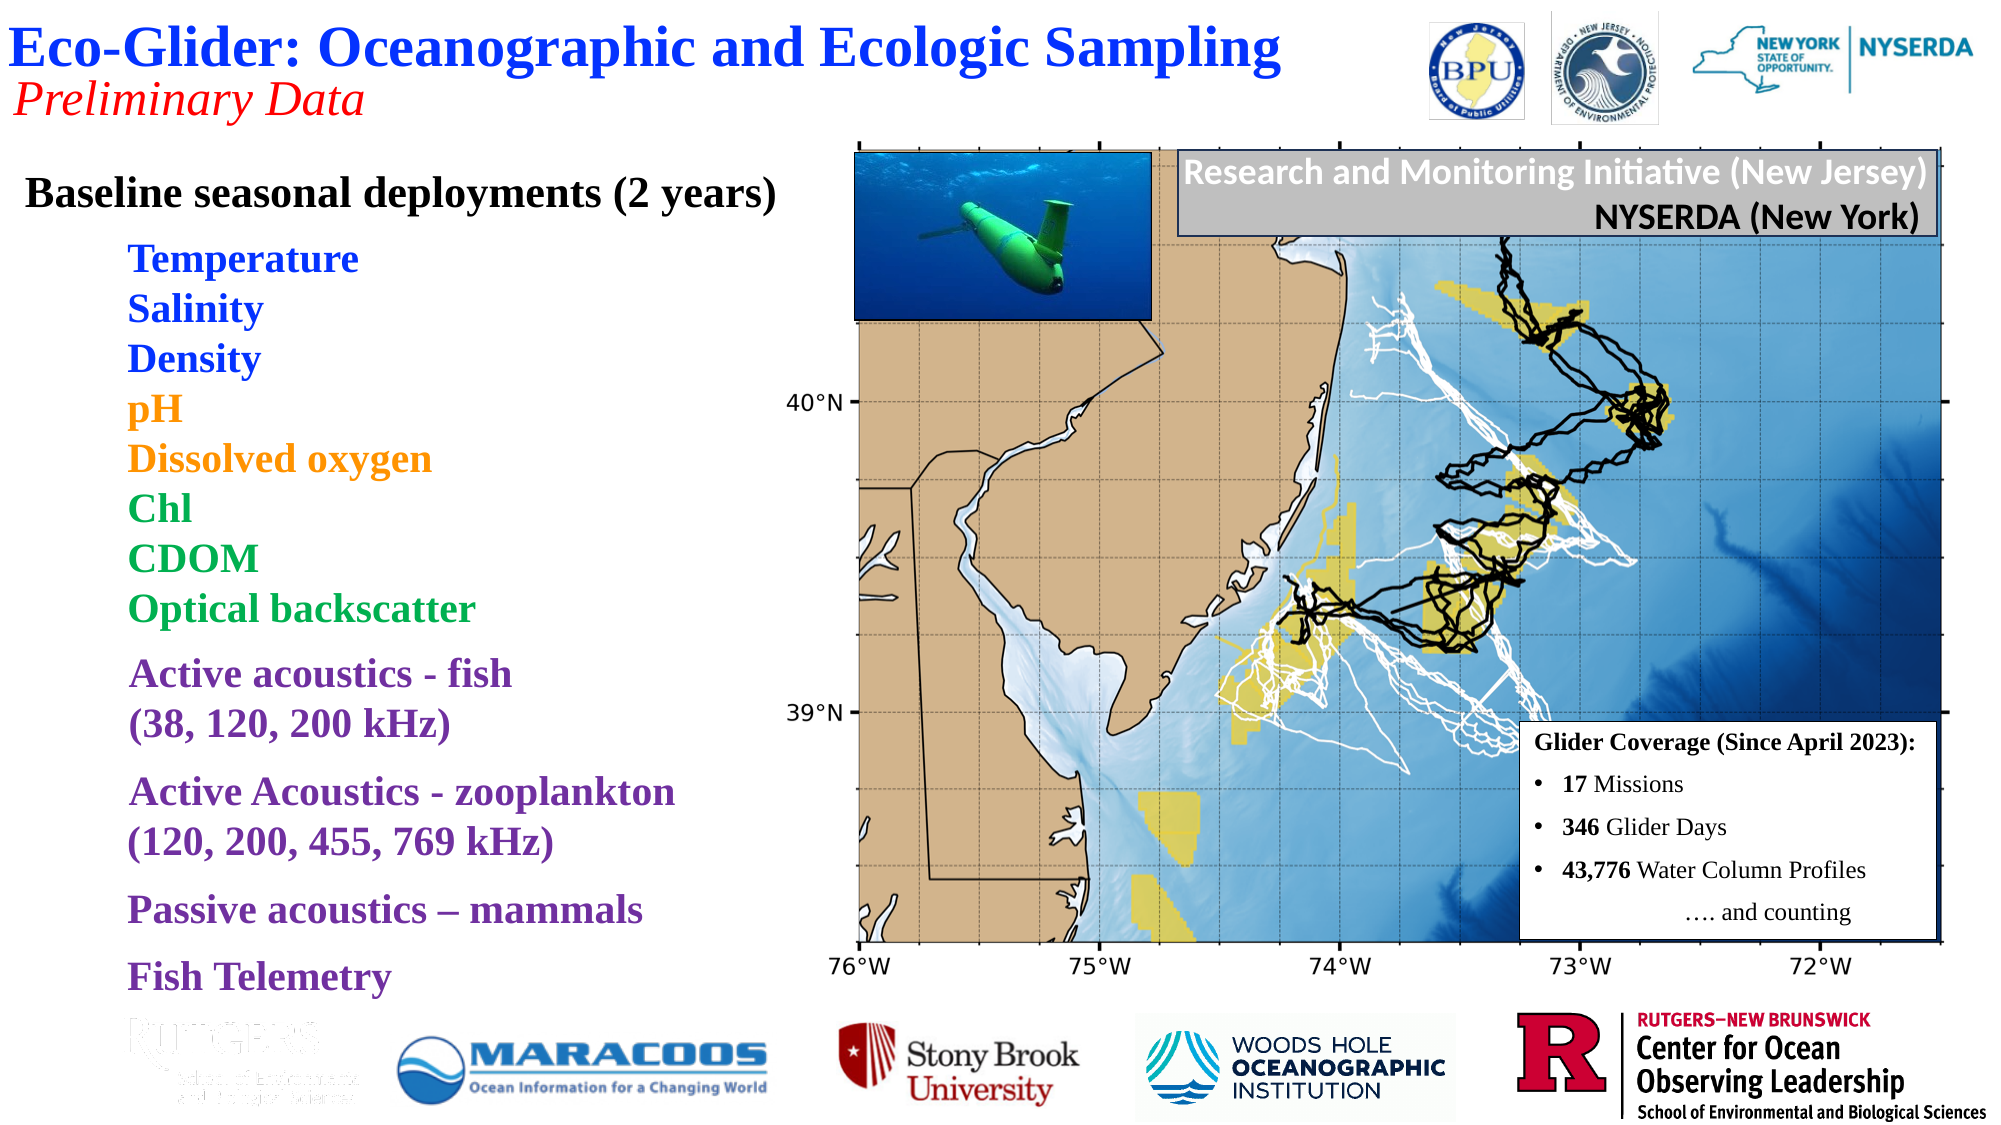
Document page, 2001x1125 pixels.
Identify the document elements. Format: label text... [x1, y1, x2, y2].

picture [1135, 1012, 1456, 1122]
text_box Eco-Glider: Oceanographic and Ecologic Sampling [0, 0, 1381, 86]
picture [1675, 20, 1990, 107]
picture [1517, 1012, 1986, 1122]
picture [1428, 11, 1660, 126]
picture [836, 1021, 1082, 1109]
text_box Active acoustics - fish (38, 120, 200 kHz) Active Acoustics - zooplankton (120, 200, 455, 769 kHz) Passive acoustics – mammals Fish Telemetry [112, 638, 729, 1007]
picture [390, 1032, 777, 1107]
text_box Baseline seasonal deployments (2 years) [10, 161, 782, 248]
text_box Preliminary Data [0, 86, 534, 133]
picture [782, 129, 1967, 982]
text_box Temperature Salinity Density pH Dissolved oxygen Chl CDOM Optical backscatter [112, 222, 601, 638]
